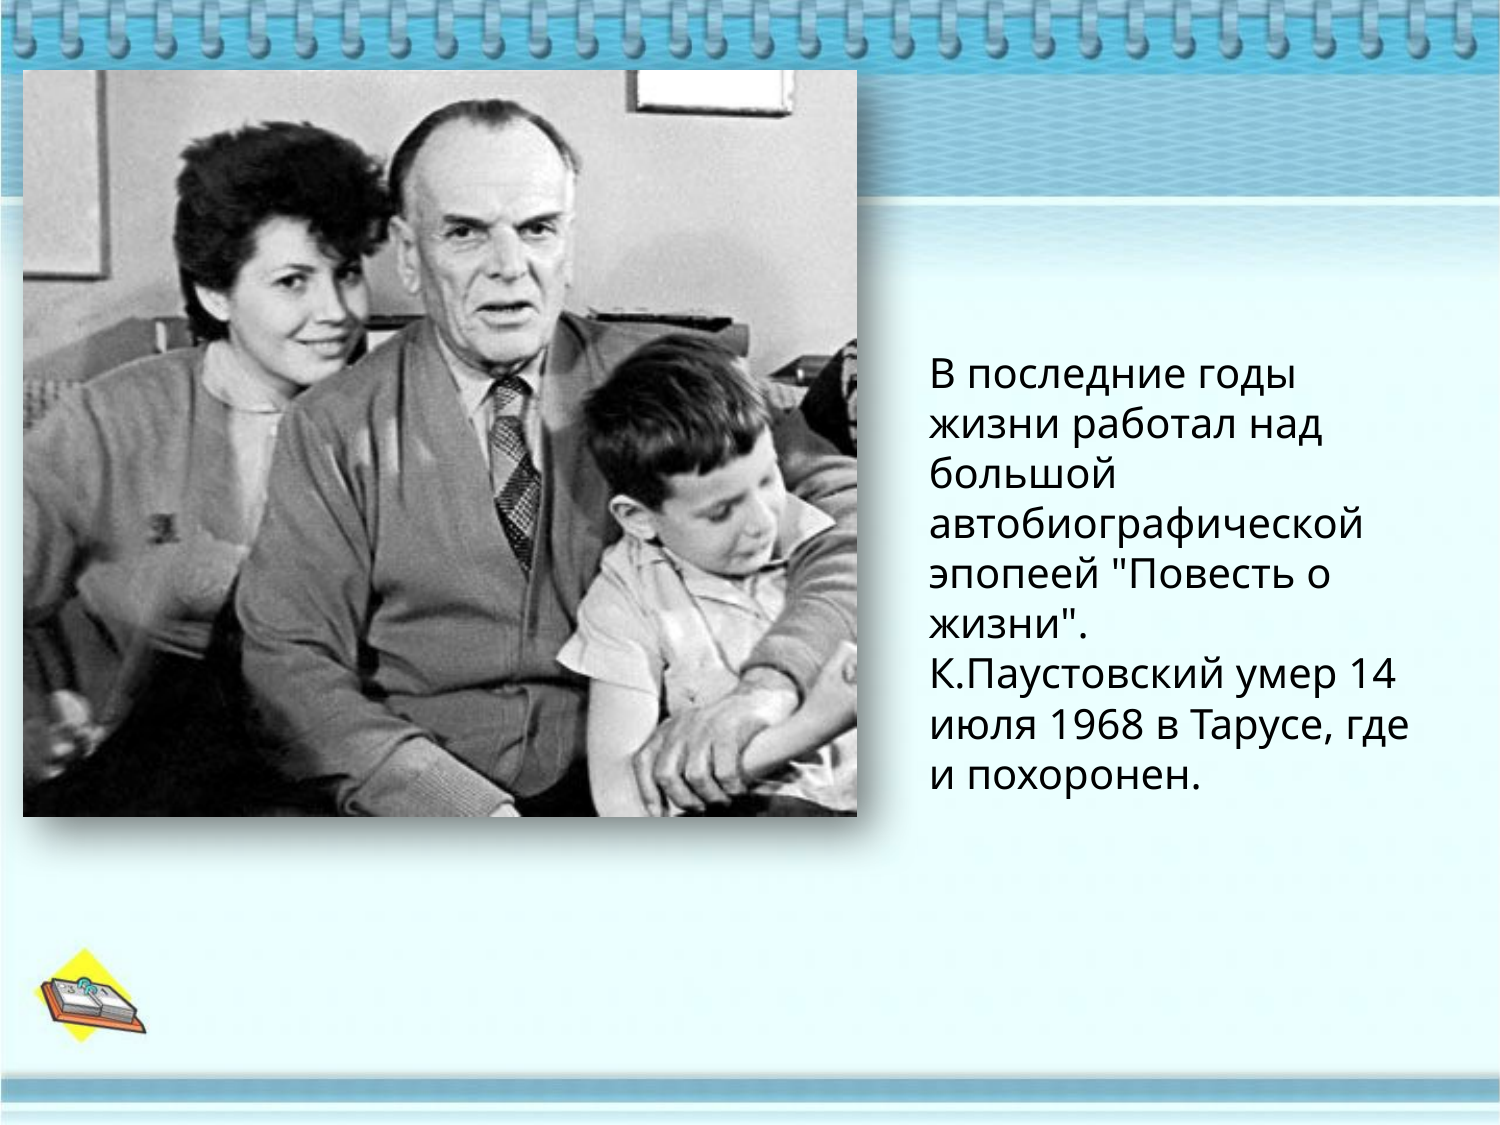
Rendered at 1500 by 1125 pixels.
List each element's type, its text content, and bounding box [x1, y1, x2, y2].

picture [23, 70, 857, 817]
text_box В последние годы жизни работал над большой автобиографической эпопеей "Повесть о жизни". К.Паустовский умер 14 июля 1968 в Тарусе, где и похоронен. [914, 339, 1430, 850]
